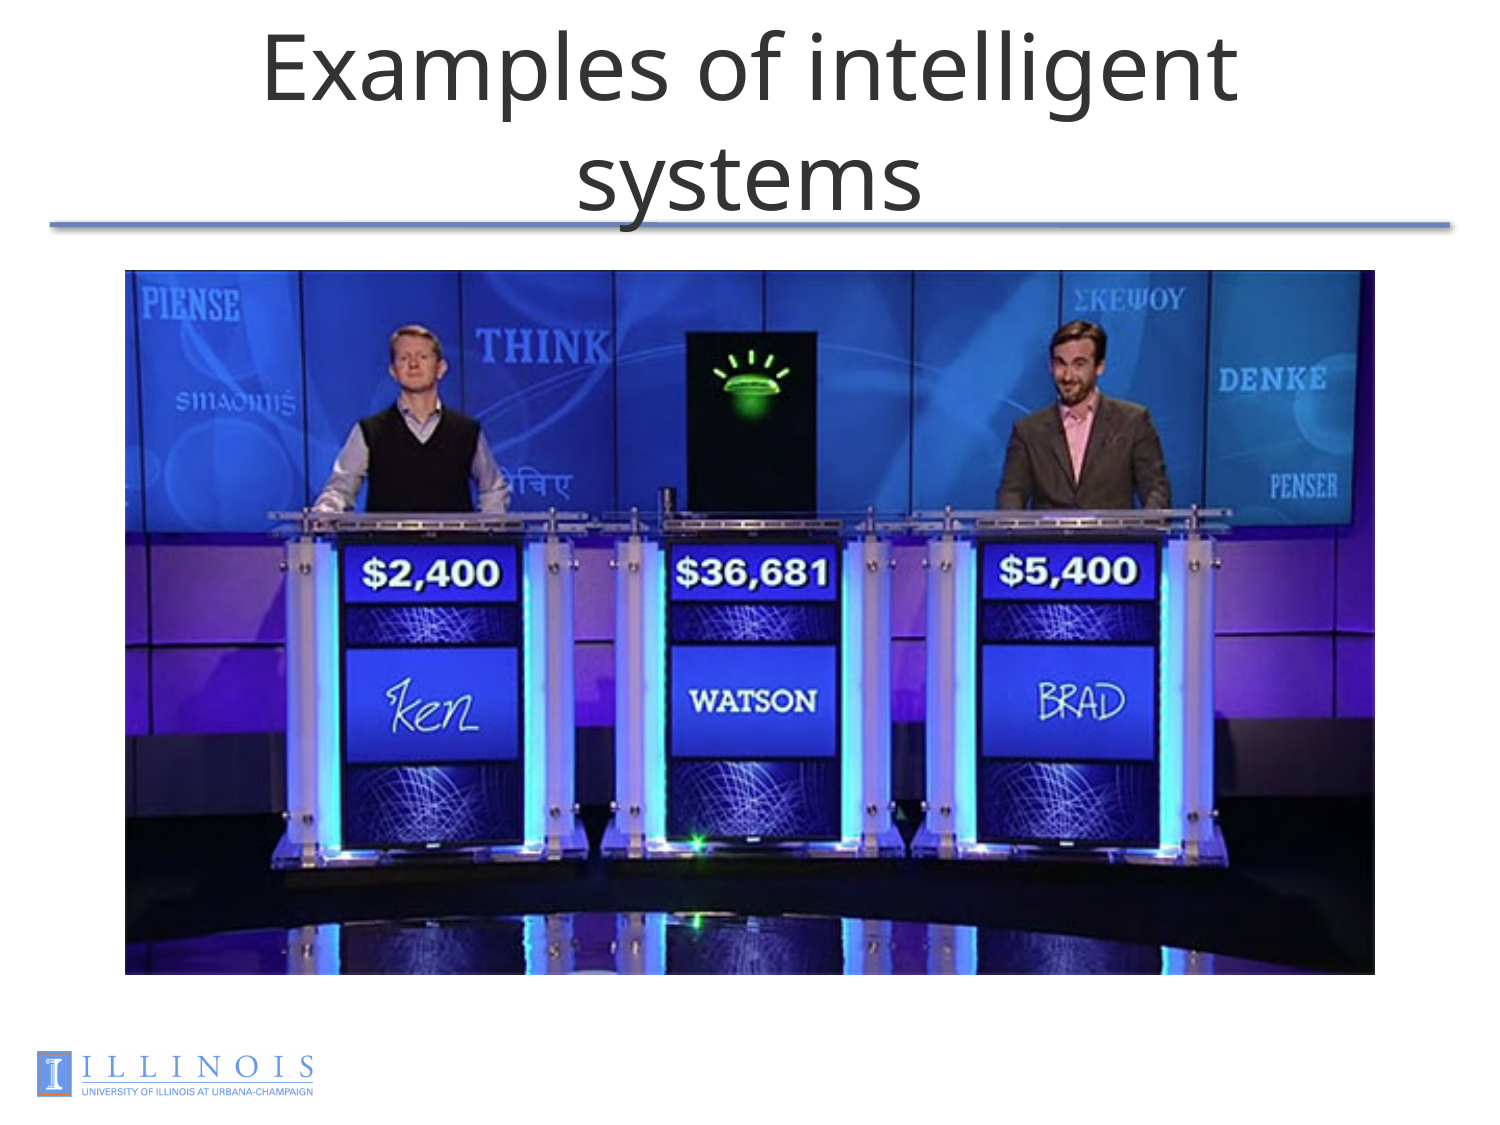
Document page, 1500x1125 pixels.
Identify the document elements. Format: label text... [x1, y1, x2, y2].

picture [37, 1051, 313, 1097]
picture [124, 270, 1376, 976]
title Examples of intelligent systems [112, 24, 1388, 213]
